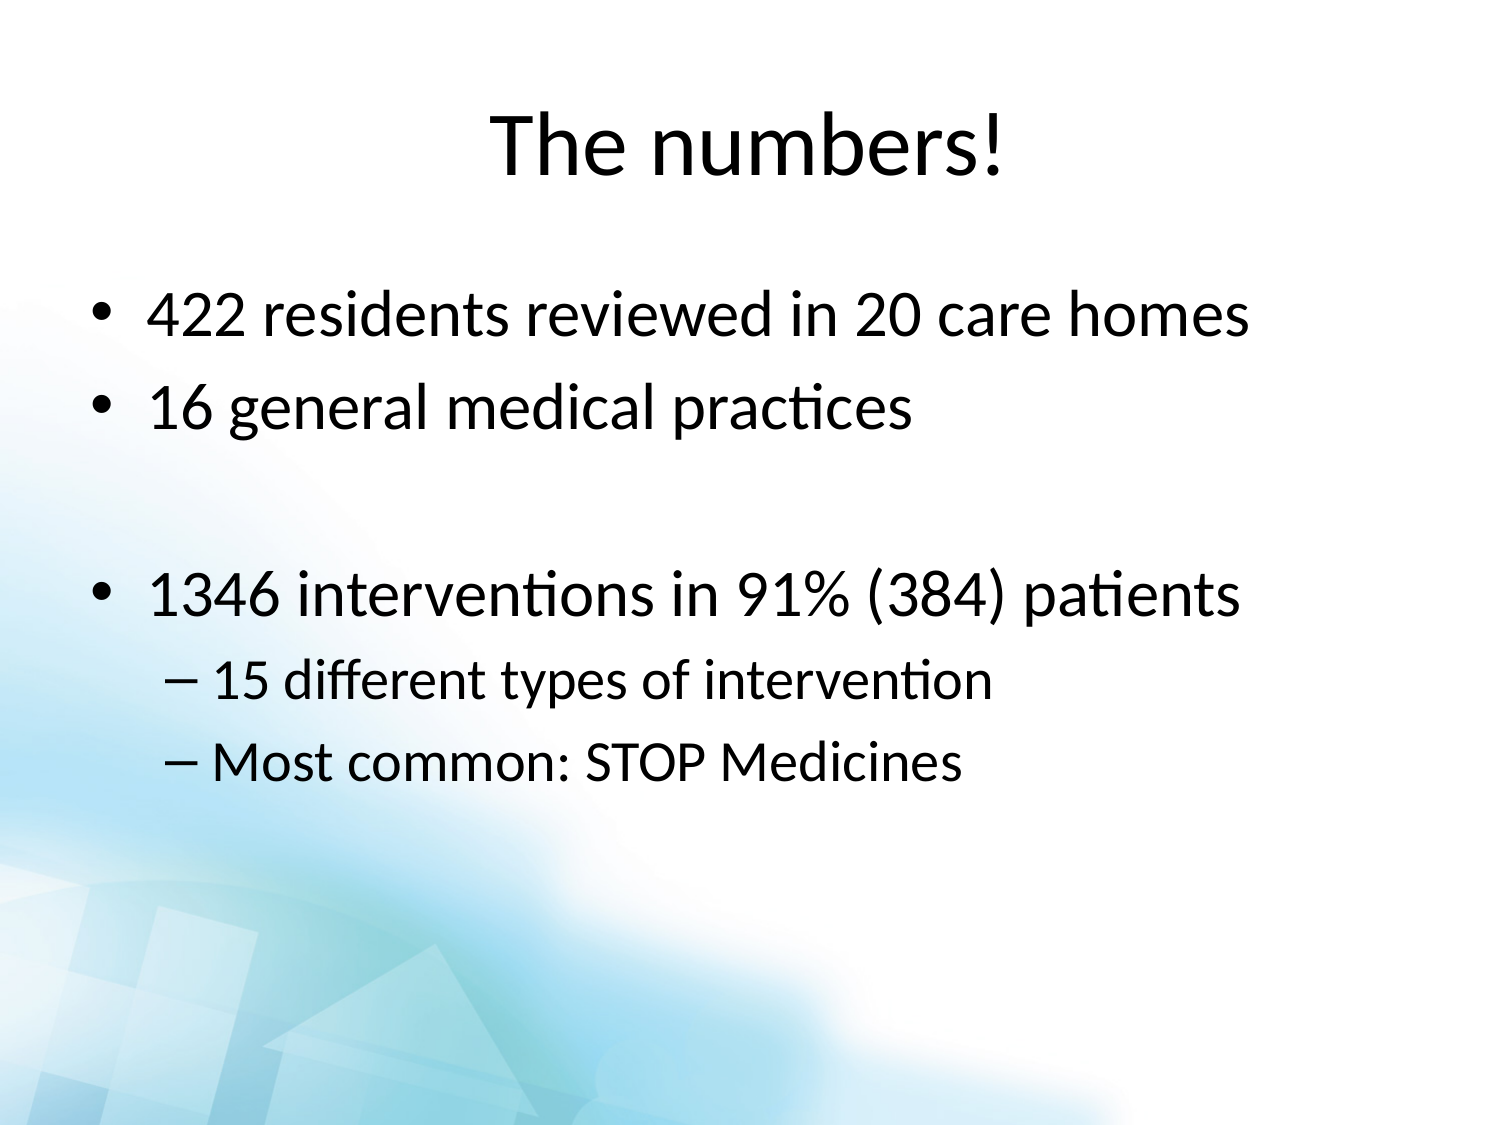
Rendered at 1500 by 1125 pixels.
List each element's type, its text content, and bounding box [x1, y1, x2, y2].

list 422 residents reviewed in 20 care homes 16 general medical practices 1346 interventions in 91% (384) patients 15 different types of intervention Most common: STOP Medicines [75, 262, 1425, 1005]
picture [0, 0, 1500, 1125]
title The numbers! [75, 45, 1425, 233]
